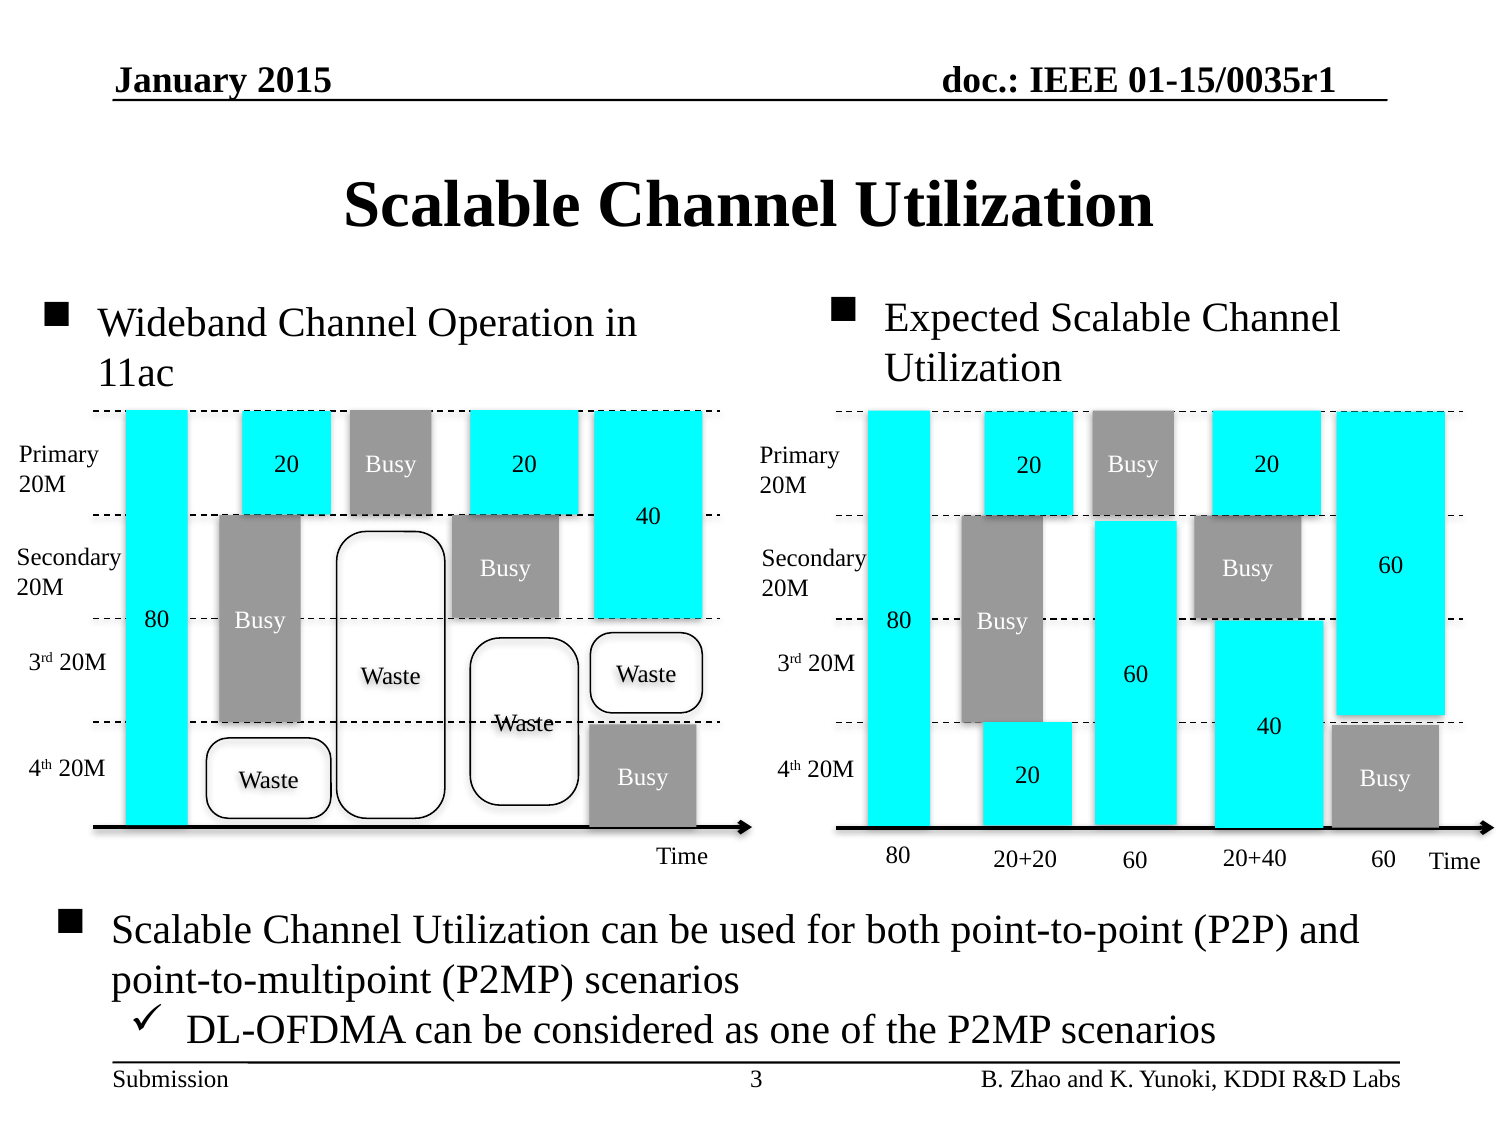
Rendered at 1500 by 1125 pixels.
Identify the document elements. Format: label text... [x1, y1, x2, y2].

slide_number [114, 54, 335, 101]
footer B. Zhao and K. Yunoki, KDDI R&D Labs [975, 1061, 1402, 1093]
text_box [744, 410, 1495, 876]
text_box Expected Scalable Channel Utilization [813, 282, 1500, 397]
text_box Scalable Channel Utilization can be used for both point-to-point (P2P) and point-to-multipoint (P2MP) scenarios DL-OFDMA can be considered as one of the P2MP scenarios [39, 894, 1421, 1059]
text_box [1, 409, 745, 870]
text_box Wideband Channel Operation in 11ac [26, 287, 714, 402]
title Scalable Channel Utilization [112, 112, 1388, 288]
slide_number 3 [712, 1061, 800, 1093]
